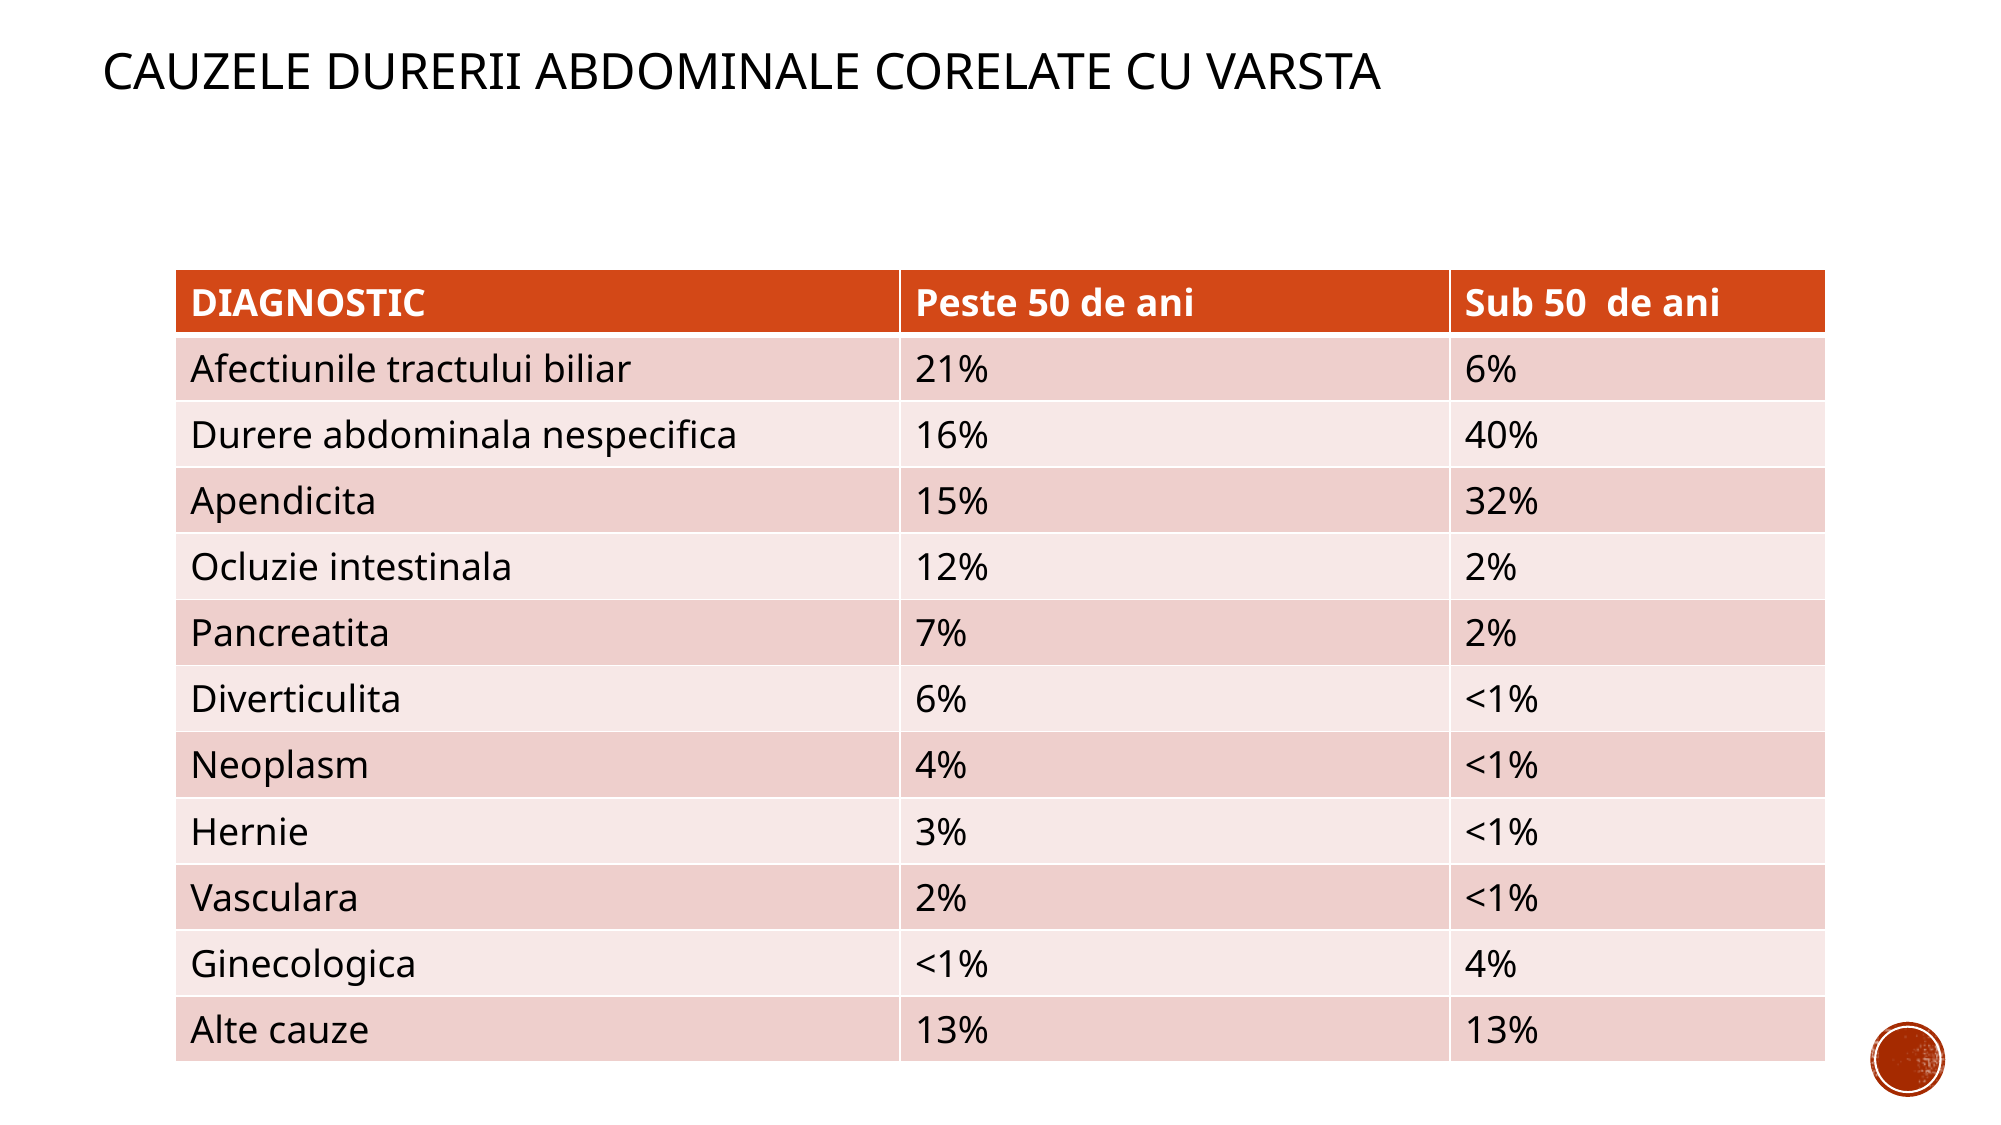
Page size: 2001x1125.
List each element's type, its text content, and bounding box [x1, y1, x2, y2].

table_cell 16% [901, 402, 1449, 466]
table_cell Pancreatita [176, 600, 899, 665]
table_cell 12% [901, 534, 1449, 599]
table_cell <1% [1451, 732, 1825, 797]
table_cell Hernie [176, 799, 899, 863]
table_cell <1% [1451, 799, 1825, 863]
table_cell 6% [901, 666, 1449, 731]
table_cell 13% [901, 997, 1449, 1061]
table_cell 7% [901, 600, 1449, 665]
table_cell 40% [1451, 402, 1825, 466]
table_cell 3% [901, 799, 1449, 863]
table_cell Durere abdominala nespecifica [176, 402, 899, 466]
table_cell 4% [901, 732, 1449, 797]
table_cell Diverticulita [176, 666, 899, 731]
table_cell Ginecologica [176, 931, 899, 995]
table_cell 2% [901, 865, 1449, 929]
table_cell <1% [1451, 865, 1825, 929]
table_cell 4% [1451, 931, 1825, 995]
table_cell 2% [1451, 600, 1825, 665]
table_cell 32% [1451, 468, 1825, 532]
table_header Sub 50 de ani [1451, 270, 1825, 332]
table_cell Neoplasm [176, 732, 899, 797]
table_cell Apendicita [176, 468, 899, 532]
table_cell Vasculara [176, 865, 899, 929]
table_cell Alte cauze [176, 997, 899, 1061]
table_cell <1% [1451, 666, 1825, 731]
table_cell Ocluzie intestinala [176, 534, 899, 599]
table_cell 21% [901, 338, 1449, 400]
table_cell 13% [1451, 997, 1825, 1061]
table_cell 6% [1451, 338, 1825, 400]
table_cell <1% [901, 931, 1449, 995]
table_header DIAGNOSTIC [176, 270, 899, 332]
title Cauzele durerii abdominale corelate cu varsta [87, 24, 1657, 123]
table_header Peste 50 de ani [901, 270, 1449, 332]
table_cell 15% [901, 468, 1449, 532]
table_cell Afectiunile tractului biliar [176, 338, 899, 400]
table_cell 2% [1451, 534, 1825, 599]
